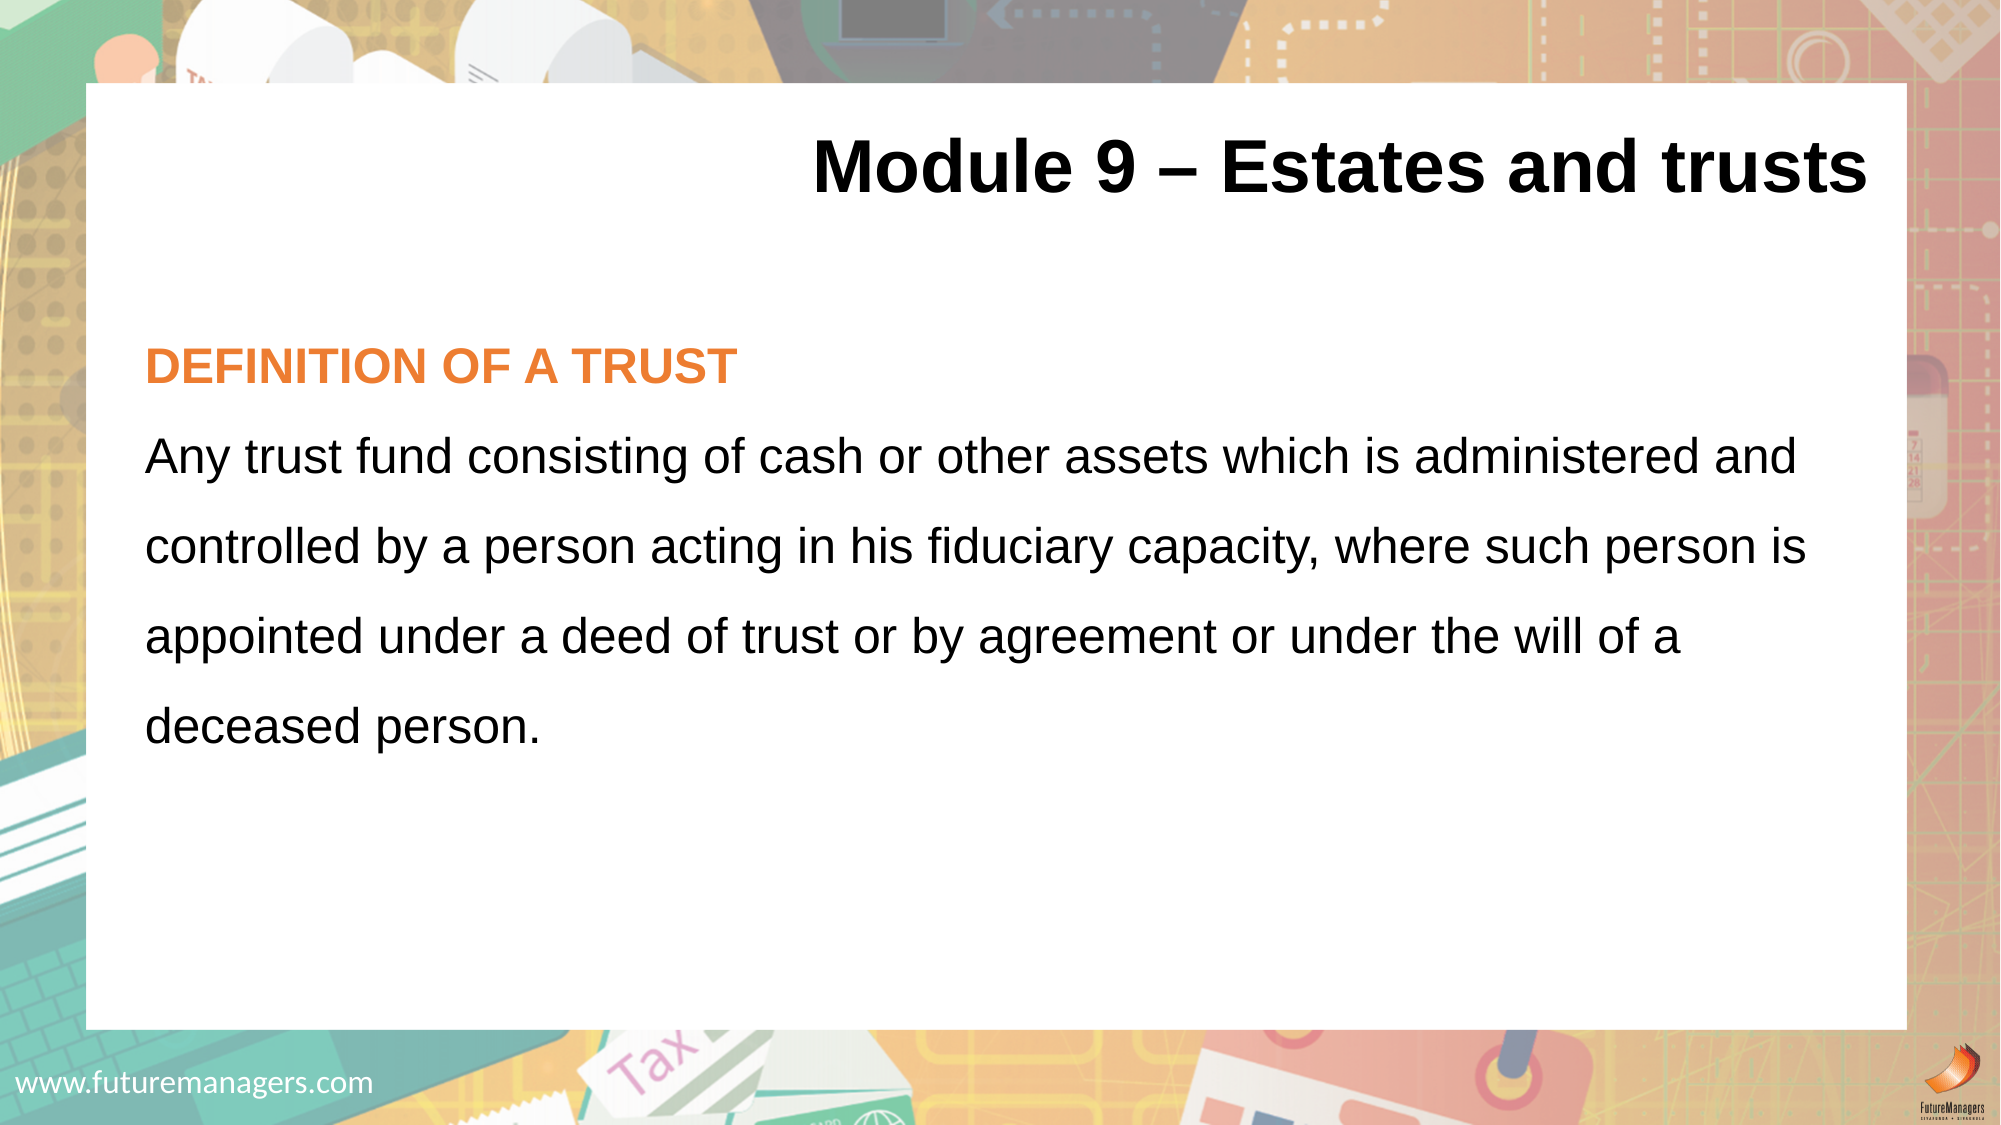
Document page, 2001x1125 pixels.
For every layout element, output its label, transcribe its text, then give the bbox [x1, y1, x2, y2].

picture [0, 0, 2001, 1125]
text_box www.futuremanagers.com [0, 1052, 1447, 1108]
text_box DEFINITION OF A TRUST Any trust fund consisting of cash or other assets which is administered and controlled by a person acting in his fiduciary capacity, where such person is appointed under a deed of trust or by agreement or under the will of a deceased person. [130, 295, 1869, 761]
text_box Module 9 – Estates and trusts [109, 109, 1886, 215]
